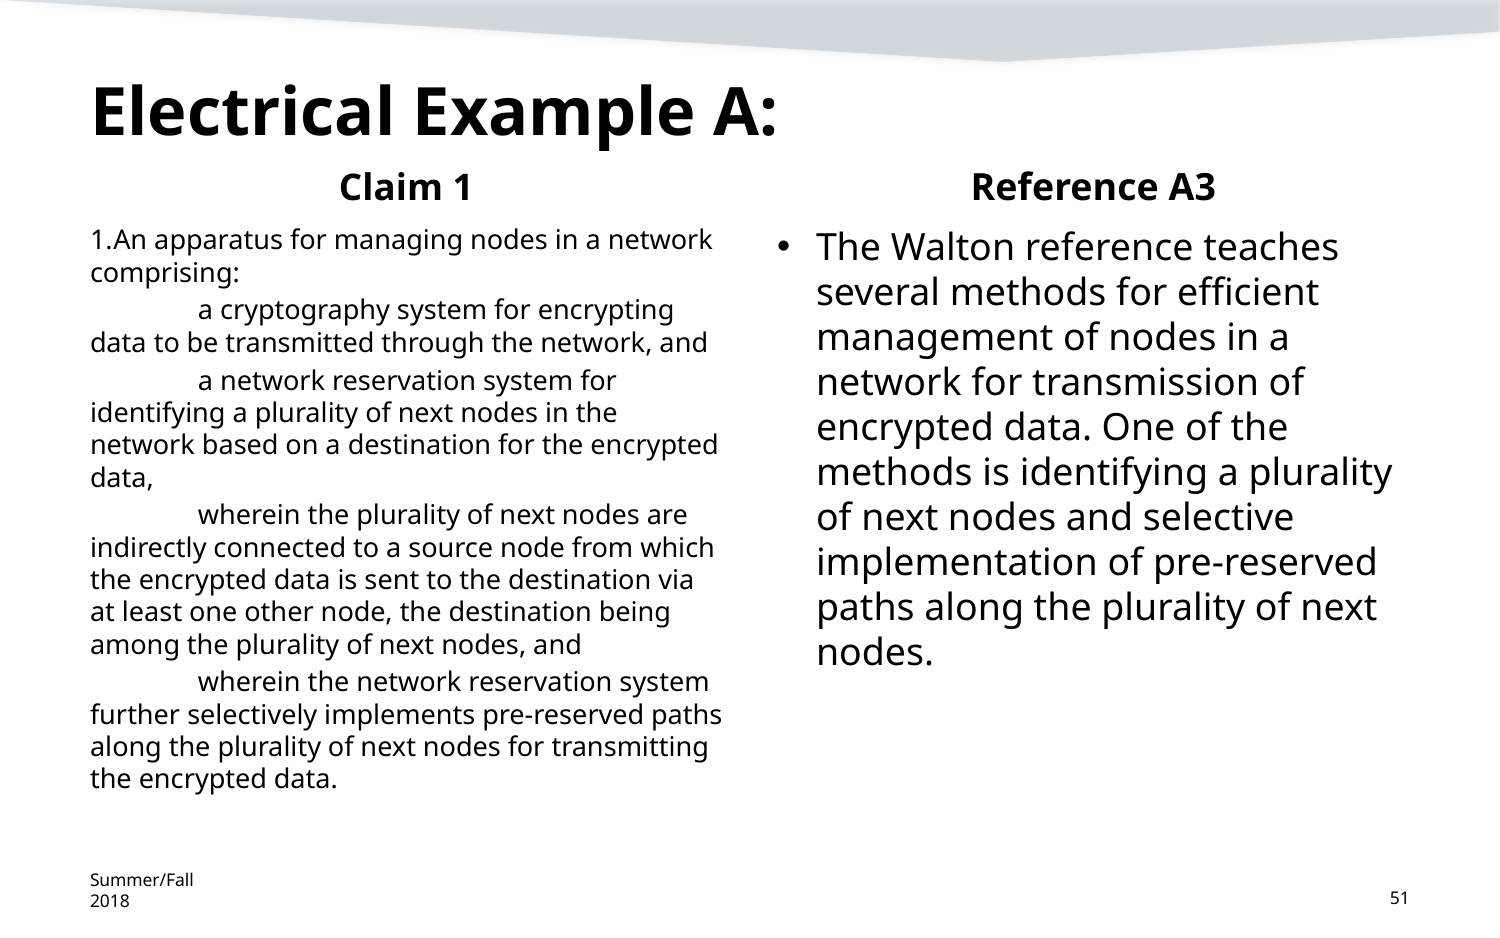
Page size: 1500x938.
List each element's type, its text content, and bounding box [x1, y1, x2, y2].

list An apparatus for managing nodes in a network comprising: a cryptography system for encrypting data to be transmitted through the network, and a network reservation system for identifying a plurality of next nodes in the network based on a destination for the encrypted data, wherein the plurality of next nodes are indirectly connected to a source node from which the encrypted data is sent to the destination via at least one other node, the destination being among the plurality of next nodes, and wherein the network reservation system further selectively implements pre-reserved paths along the plurality of next nodes for transmitting the encrypted data. [75, 215, 738, 849]
title Electrical Example A: [75, 62, 1425, 157]
slide_number Summer/Fall 2018 [75, 868, 250, 919]
list The Walton reference teaches several methods for efficient management of nodes in a network for transmission of encrypted data. One of the methods is identifying a plurality of next nodes and selective implementation of pre-reserved paths along the plurality of next nodes. [761, 215, 1425, 849]
slide_number 51 [1250, 868, 1425, 919]
list Reference A3 [761, 156, 1425, 215]
list Claim 1 [75, 156, 738, 215]
